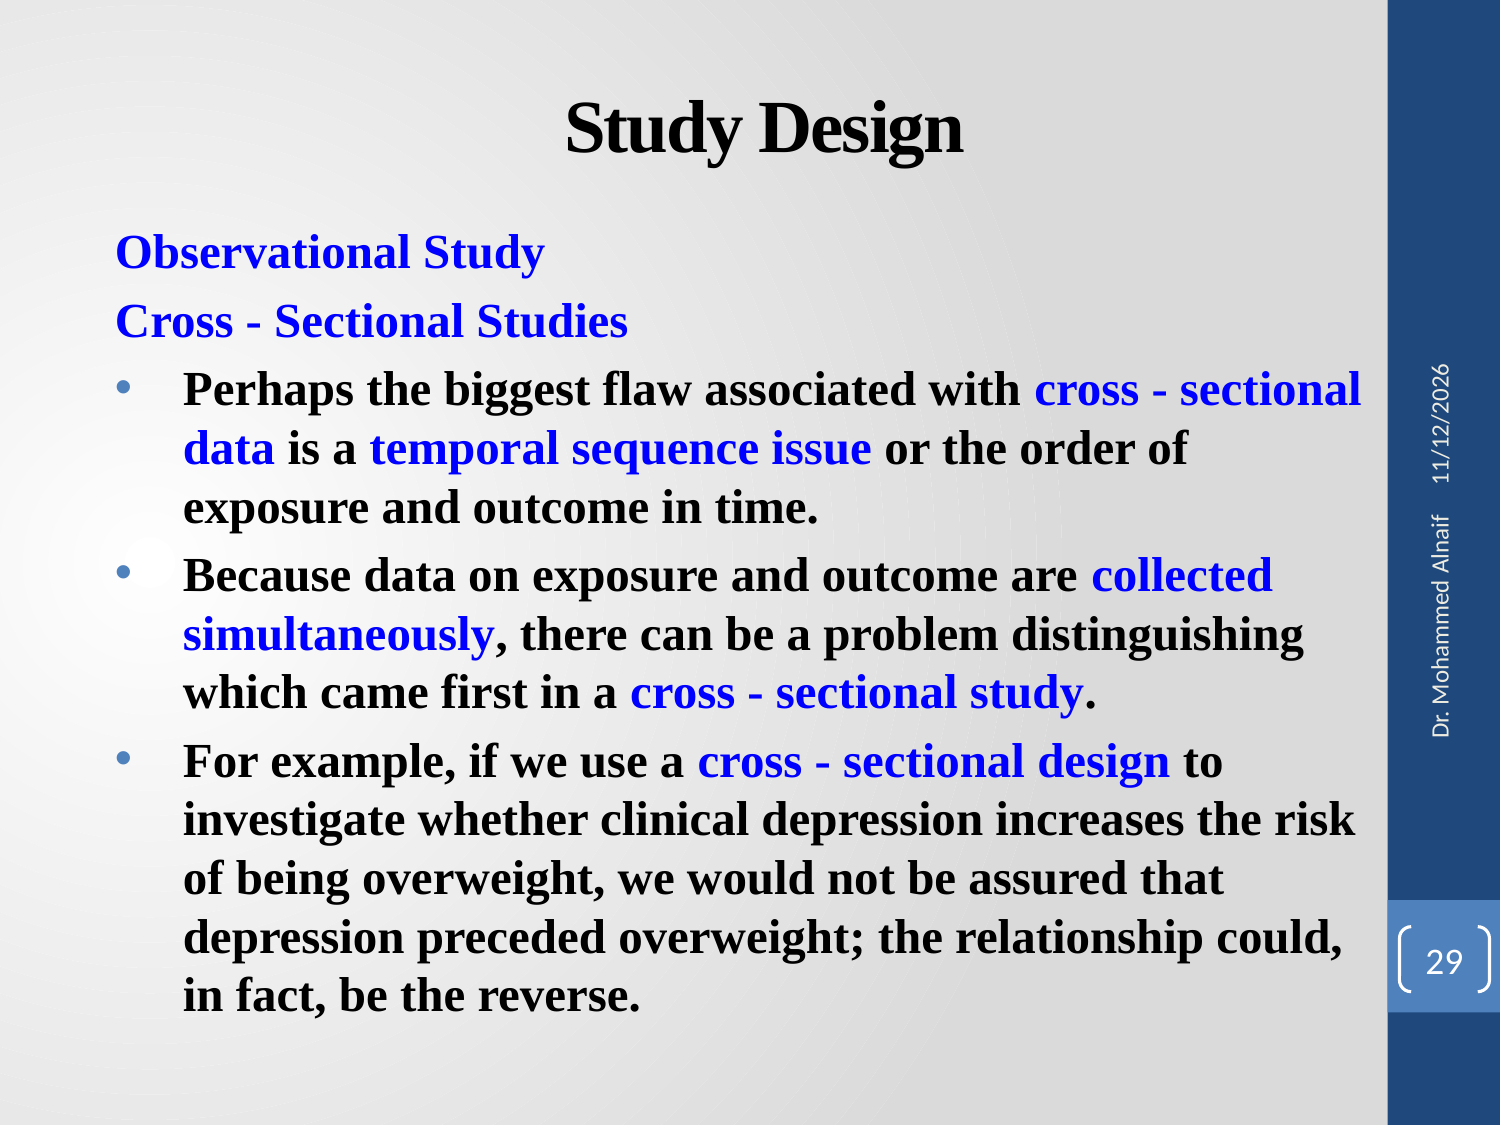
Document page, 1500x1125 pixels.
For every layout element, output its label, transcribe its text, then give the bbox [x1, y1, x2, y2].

title Study Design [112, 66, 1388, 175]
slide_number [1408, 100, 1469, 500]
subtitle Observational Study Cross - Sectional Studies Perhaps the biggest flaw associated with cross - sectional data is a temporal sequence issue or the order of exposure and outcome in time. Because data on exposure and outcome are collected simultaneously, there can be a problem distinguishing which came first in a cross - sectional study. For example, if we use a cross - sectional design to investigate whether clinical depression increases the risk of being overweight, we would not be assured that depression preceded overweight; the relationship could, in fact, be the reverse. [99, 212, 1388, 1038]
footer Dr. Mohammed Alnaif [1408, 500, 1469, 889]
slide_number 29 [1397, 925, 1492, 994]
